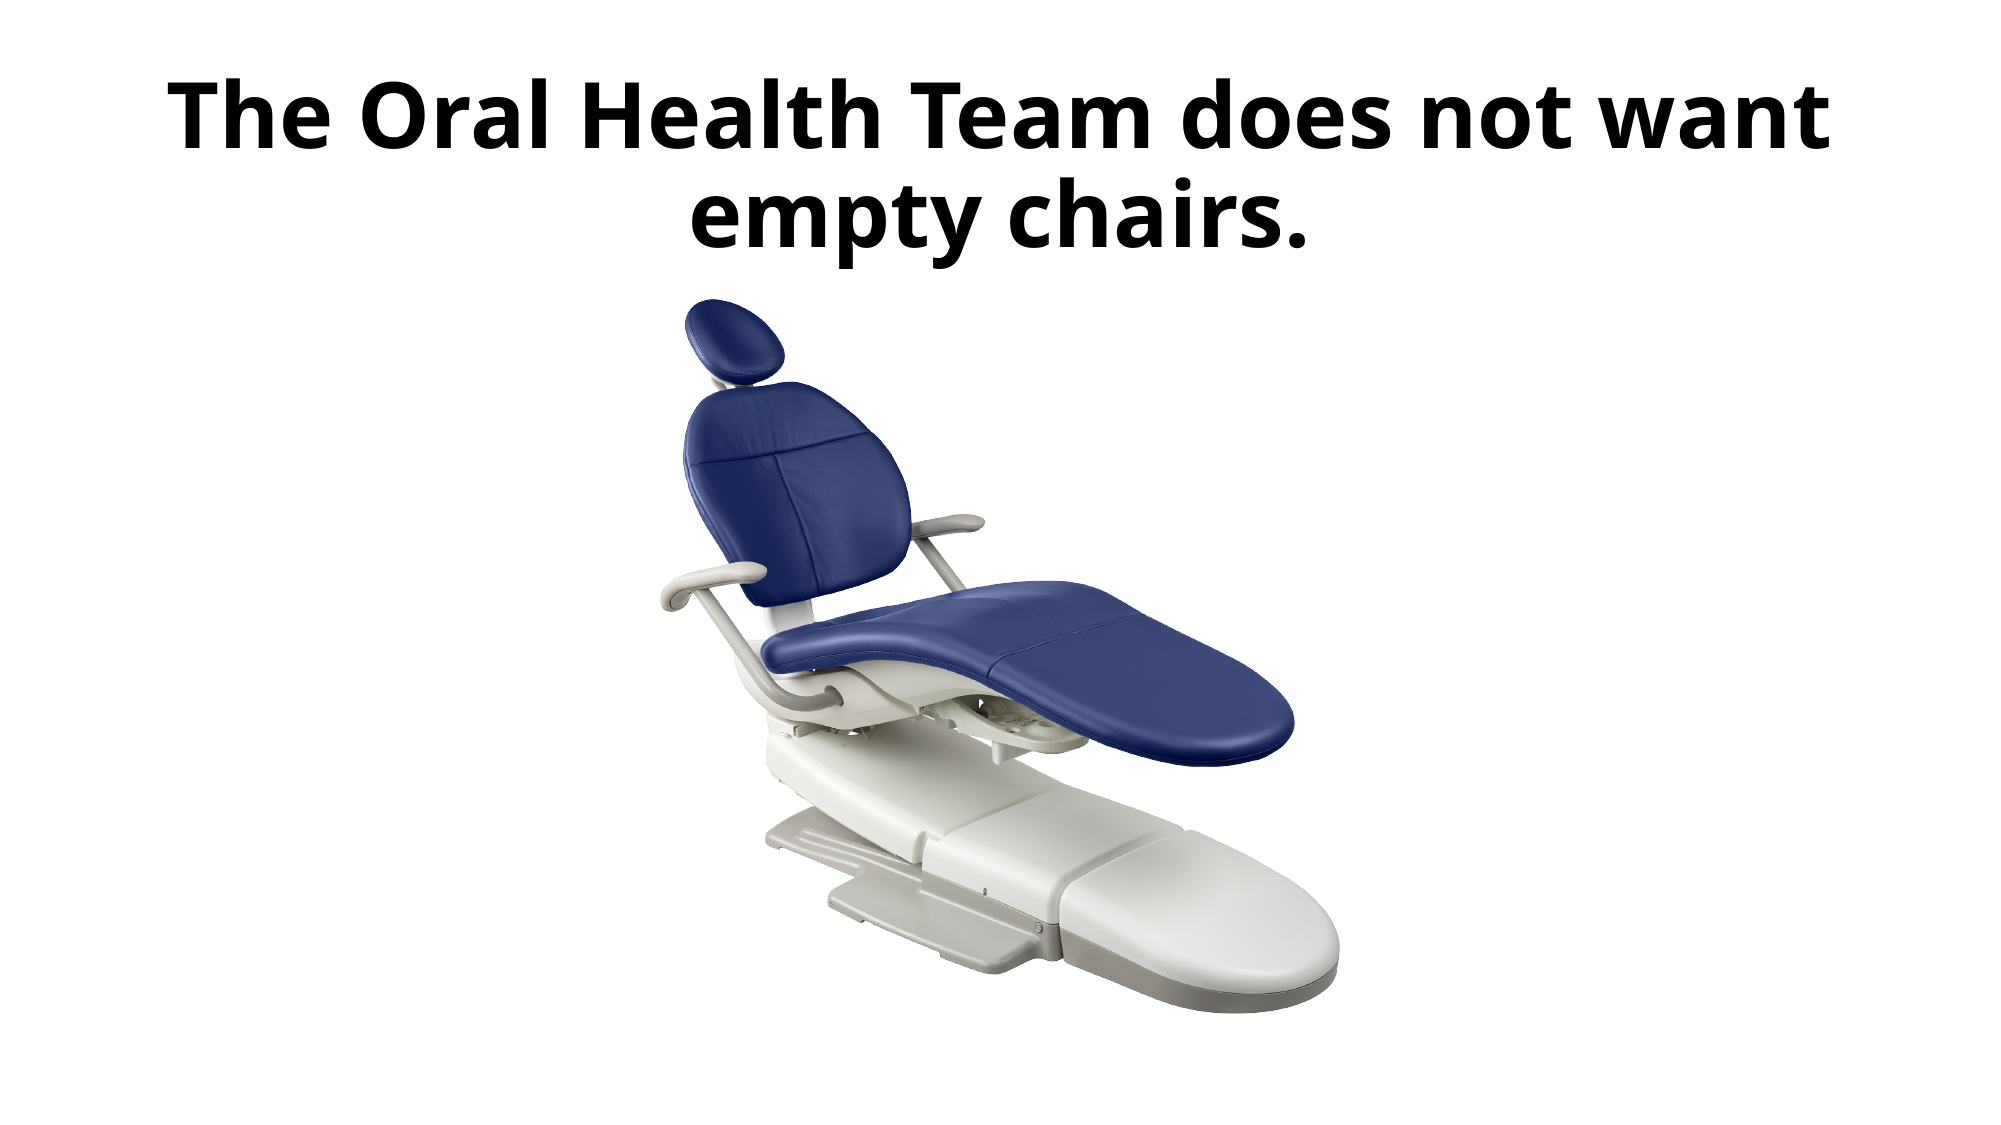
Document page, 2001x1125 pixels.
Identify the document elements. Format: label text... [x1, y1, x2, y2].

title The Oral Health Team does not want empty chairs. [137, 59, 1863, 278]
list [660, 299, 1340, 1014]
